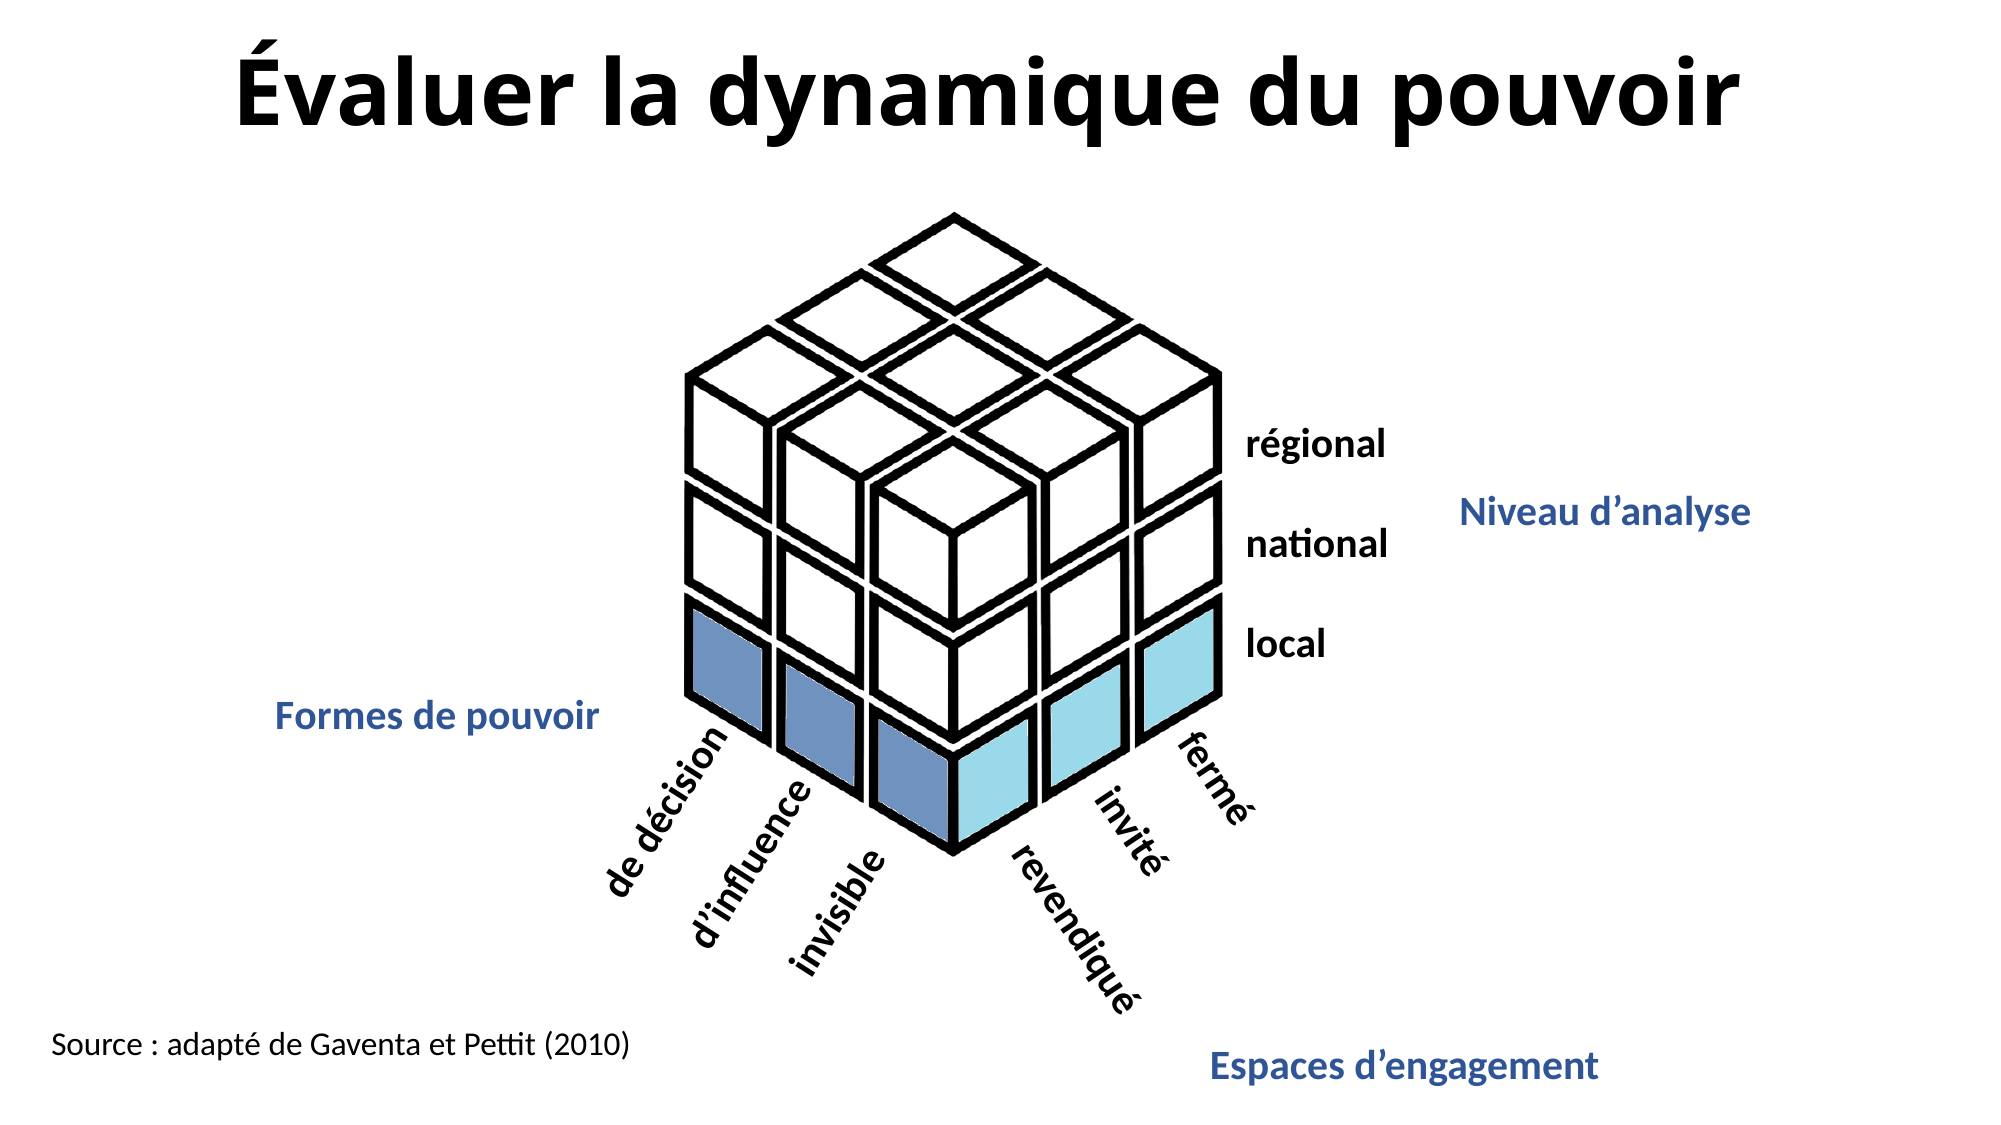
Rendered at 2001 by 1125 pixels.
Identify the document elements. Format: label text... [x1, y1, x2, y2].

text_box régional national local [1231, 407, 1419, 673]
text_box de décision d’influence invisible [489, 738, 904, 1125]
text_box fermé invité revendiqué [997, 736, 1344, 1052]
picture [669, 206, 1231, 863]
title Évaluer la dynamique du pouvoir [137, 48, 1863, 143]
text_box Espaces d’engagement [1195, 1030, 1643, 1096]
text_box Formes de pouvoir [239, 680, 625, 746]
text_box Niveau d’analyse [1444, 476, 1893, 541]
text_box Source : adapté de Gaventa et Pettit (2010) [36, 1015, 565, 1070]
